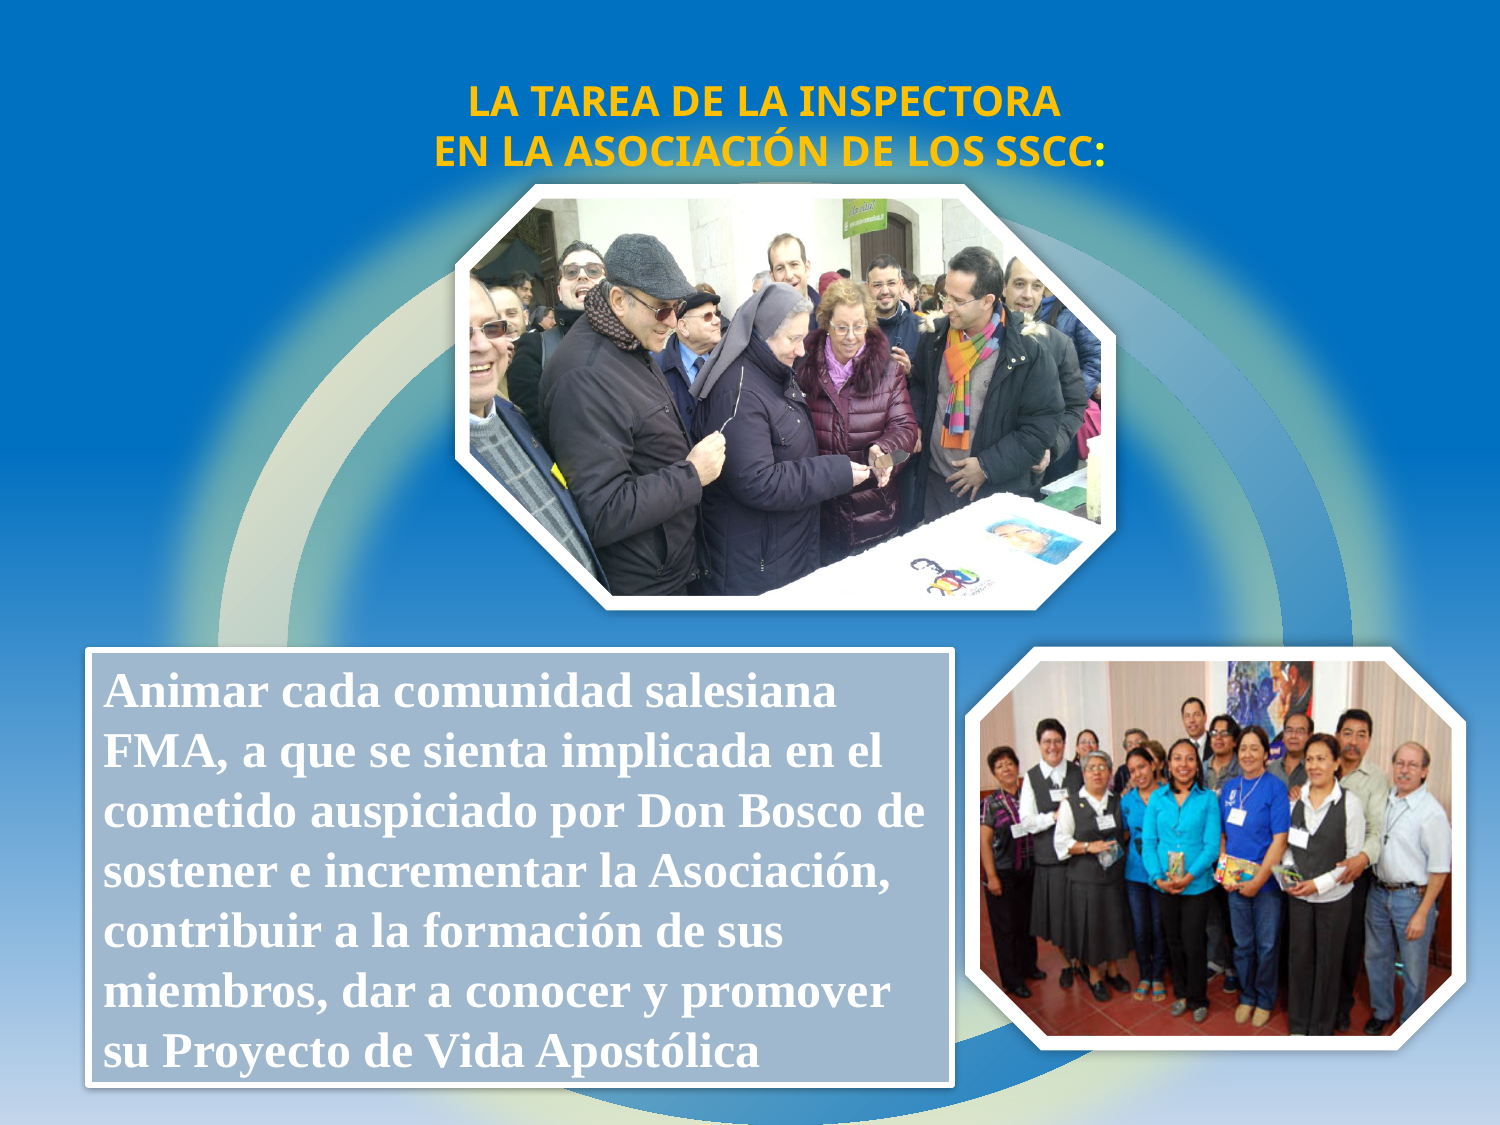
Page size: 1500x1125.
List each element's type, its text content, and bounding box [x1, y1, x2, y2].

text_box [218, 276, 445, 645]
text_box LA TAREA DE LA INSPECTORA EN LA ASOCIACIÓN DE LOS SSCC: [123, 66, 1341, 182]
text_box [585, 1039, 1073, 1125]
text_box [1113, 269, 1353, 636]
picture [462, 191, 1109, 604]
text_box Animar cada comunidad salesiana FMA, a que se sienta implicada en el cometido auspiciado por Don Bosco de sostener e incrementar la Asociación, contribuir a la formación de sus miembros, dar a conocer y promover su Proyecto de Vida Apostólica [85, 647, 955, 1088]
picture [972, 653, 1460, 1044]
